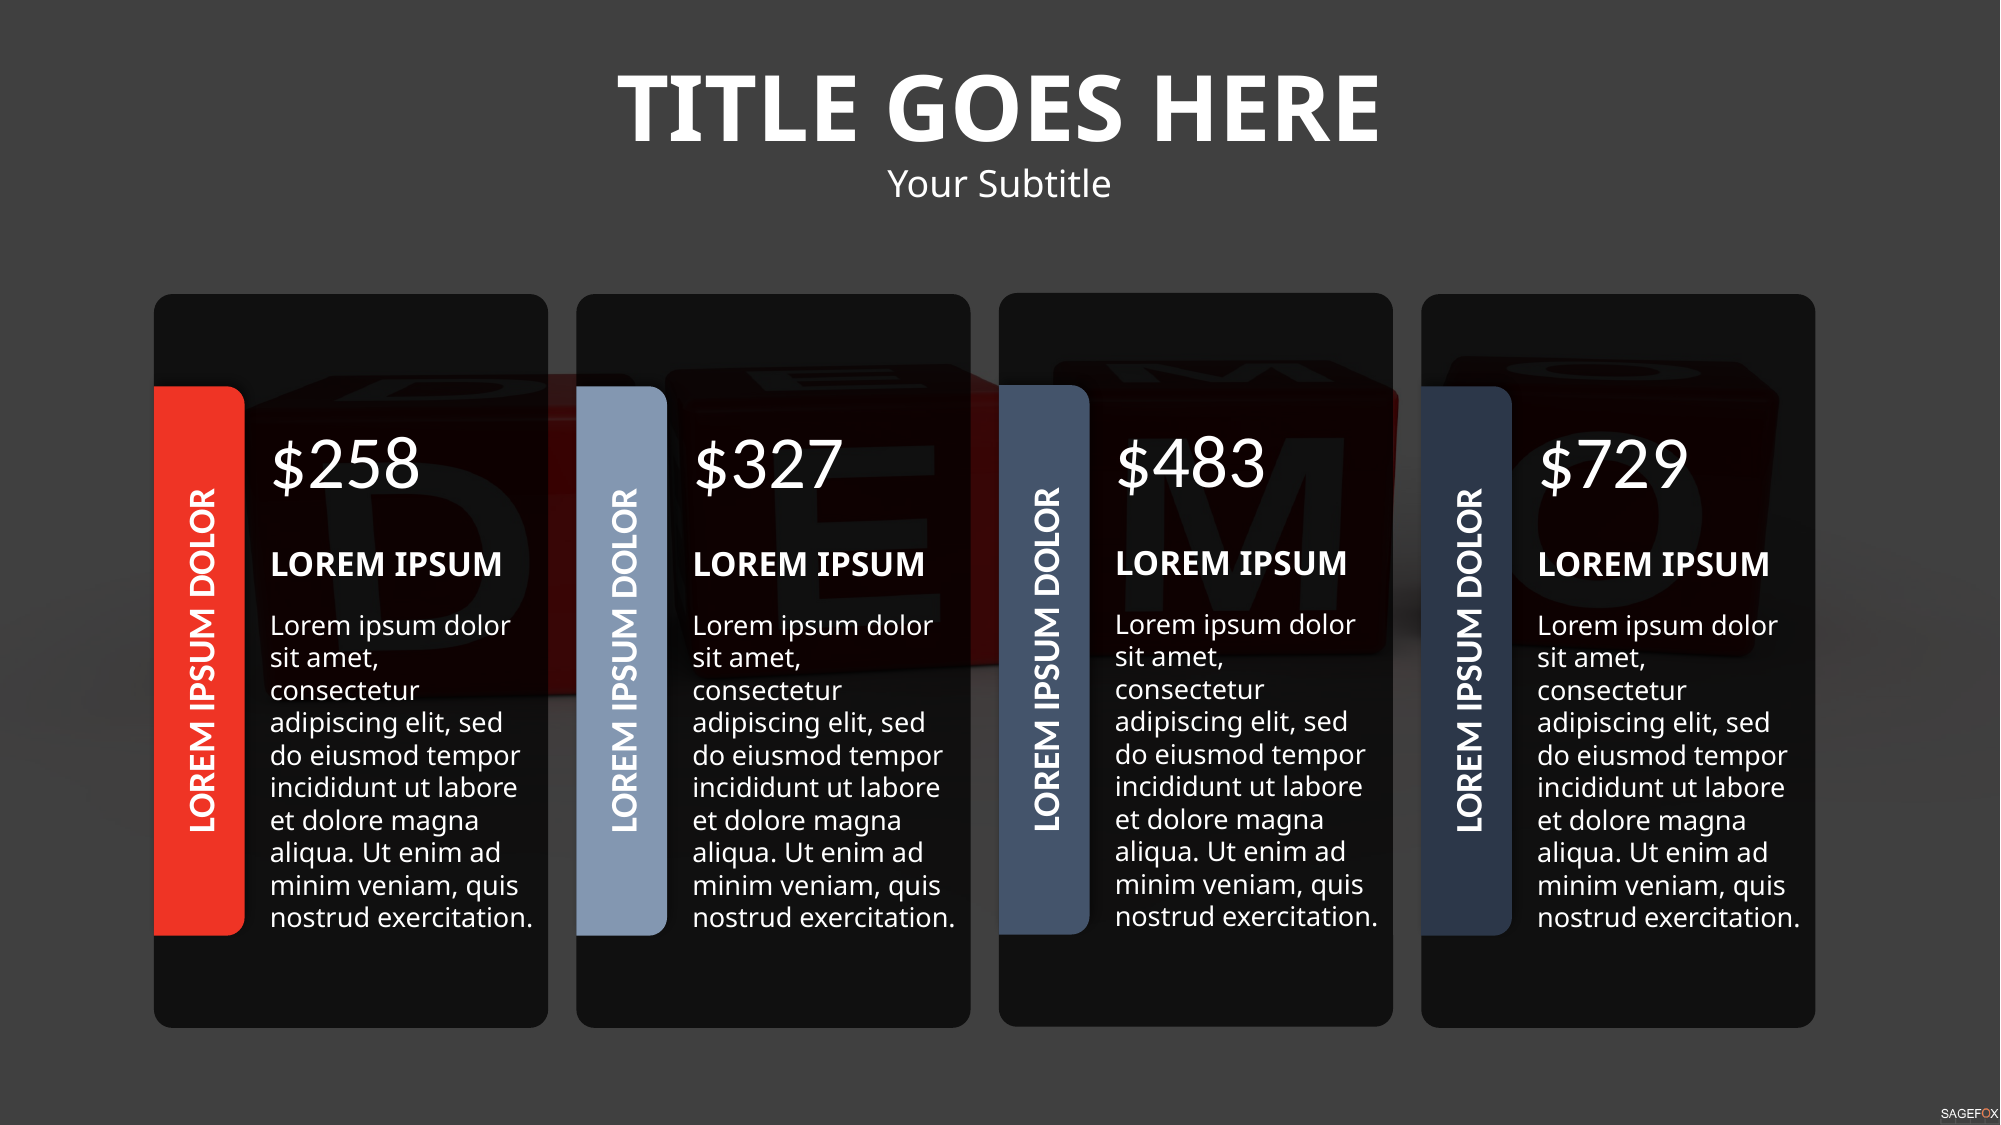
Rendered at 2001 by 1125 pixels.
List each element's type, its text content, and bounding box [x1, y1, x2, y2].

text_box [576, 294, 971, 1028]
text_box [1421, 294, 1816, 1028]
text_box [998, 292, 1394, 1027]
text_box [153, 294, 549, 1028]
text_box TITLE GOES HERE Your Subtitle [548, 42, 1452, 212]
picture [0, 0, 2001, 1125]
